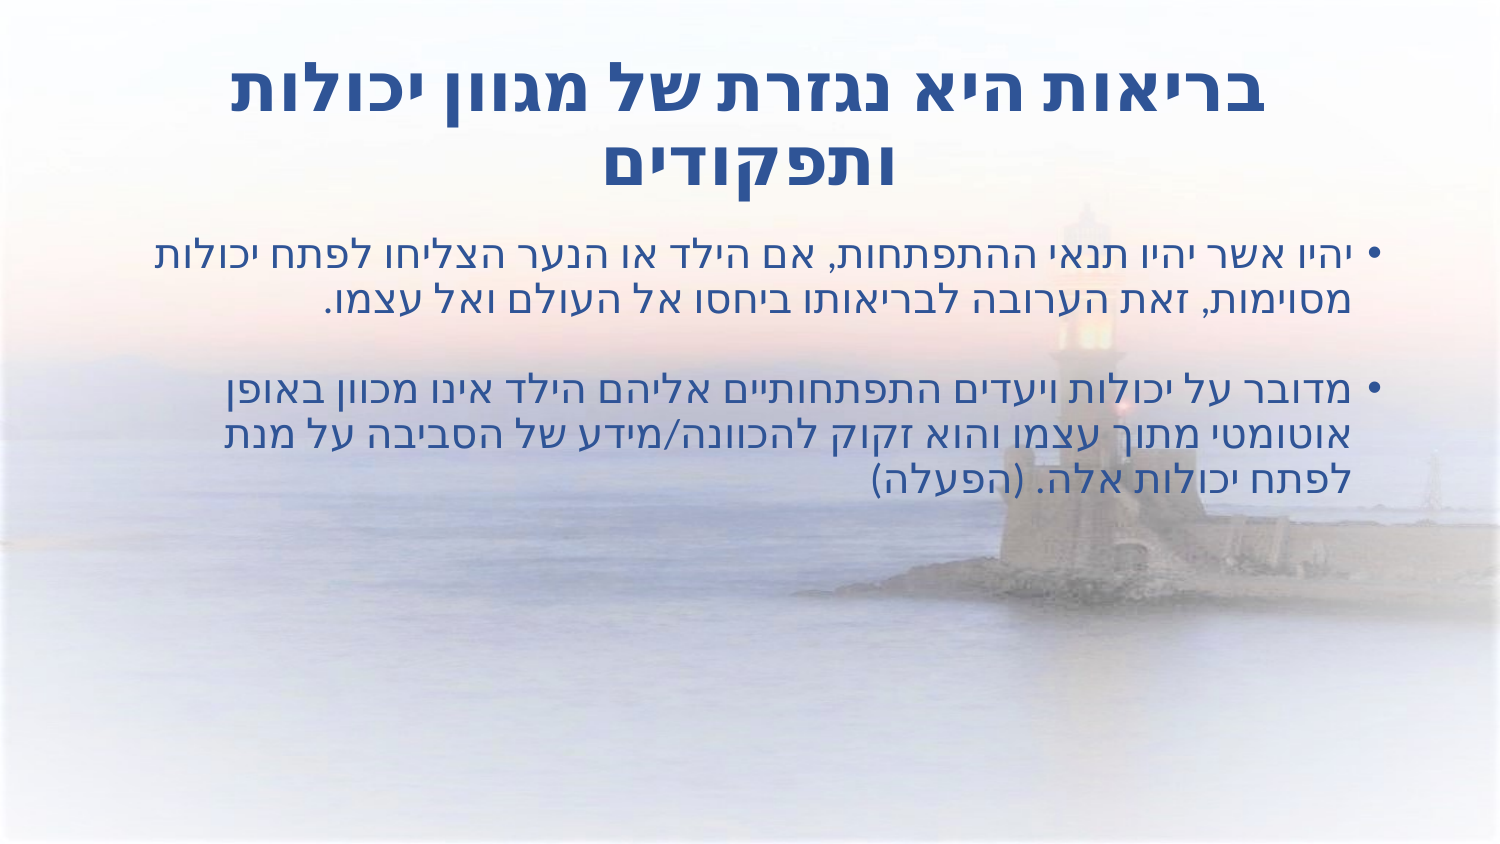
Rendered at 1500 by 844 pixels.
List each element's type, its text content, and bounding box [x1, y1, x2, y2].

list יהיו אשר יהיו תנאי ההתפתחות, אם הילד או הנער הצליחו לפתח יכולות מסוימות, זאת הערובה לבריאותו ביחסו אל העולם ואל עצמו. מדובר על יכולות ויעדים התפתחותיים אליהם הילד אינו מכוון באופן אוטומטי מתוך עצמו והוא זקוק להכוונה/מידע של הסביבה על מנת לפתח יכולות אלה. (הפעלה) [103, 224, 1397, 760]
title בריאות היא נגזרת של מגוון יכולות ותפקודים [103, 44, 1397, 208]
picture [0, 0, 1500, 844]
